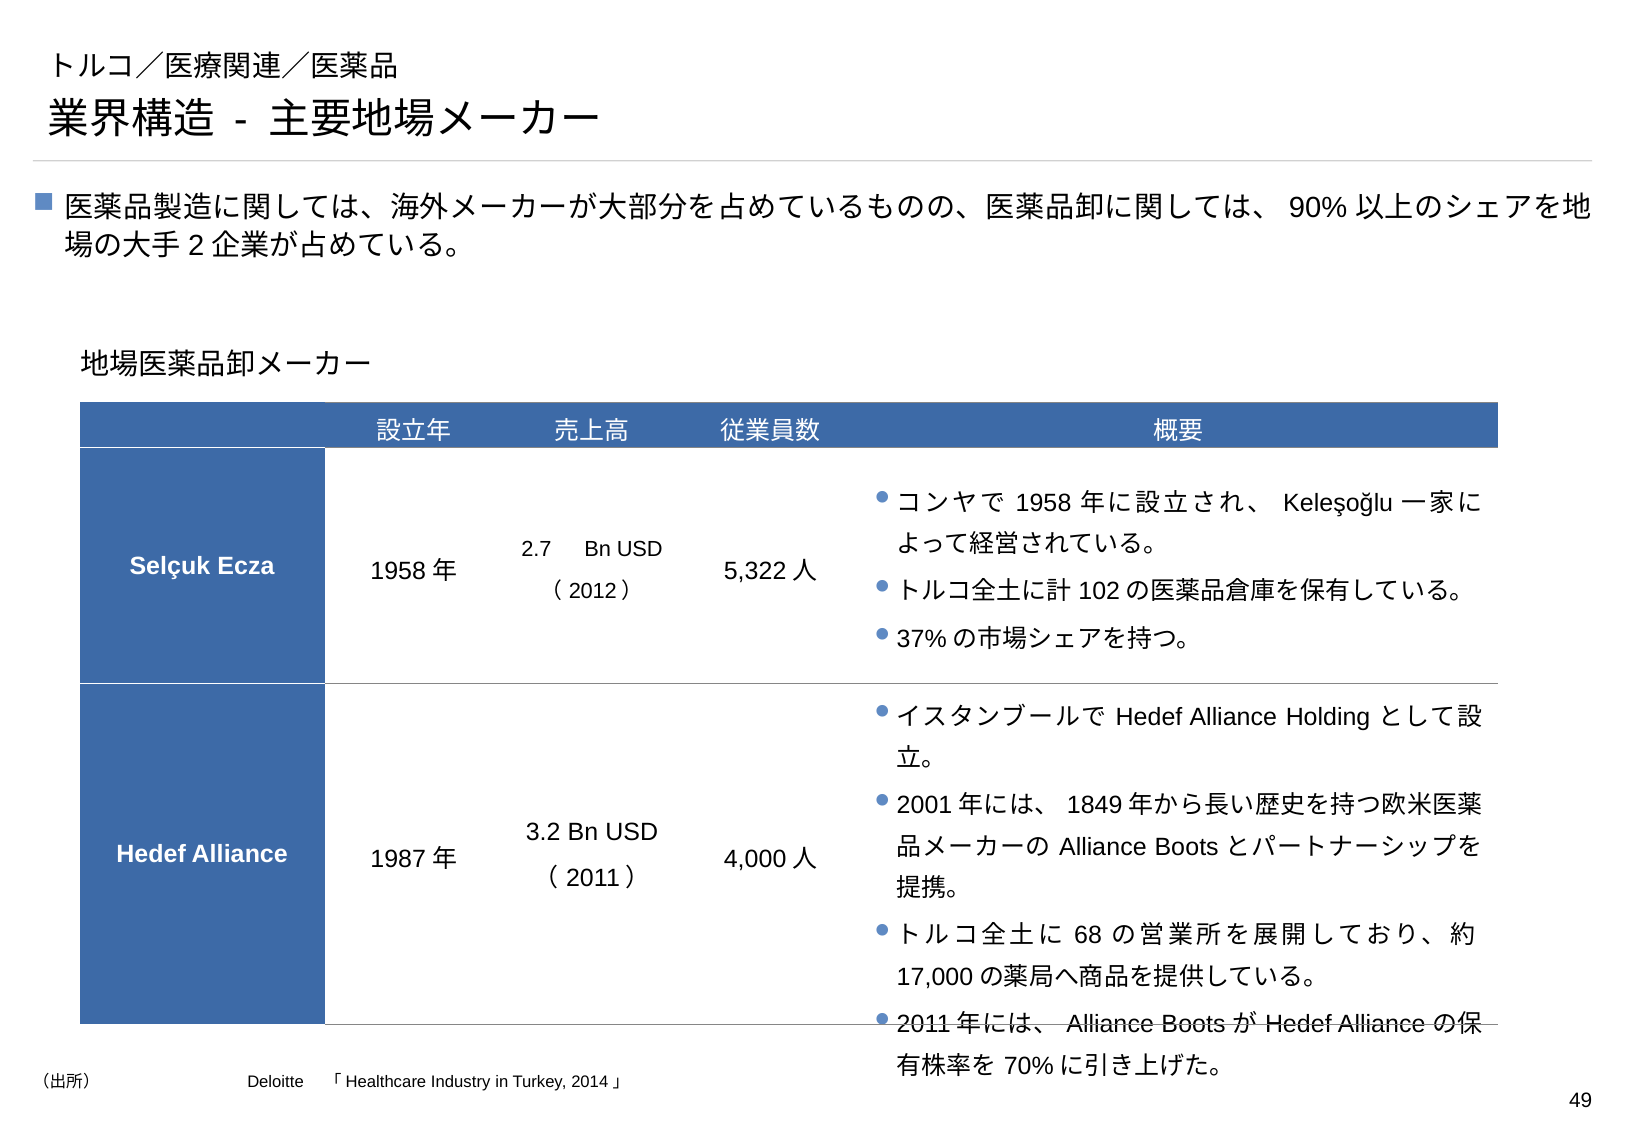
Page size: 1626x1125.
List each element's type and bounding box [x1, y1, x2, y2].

table_cell [80, 684, 1498, 1024]
title [32, 30, 1593, 90]
text_box [80, 333, 1262, 393]
table_header [80, 403, 1498, 447]
text_box [32, 1070, 1474, 1094]
text_box [32, 184, 1593, 262]
list [32, 90, 1593, 149]
table_cell [80, 448, 1498, 683]
